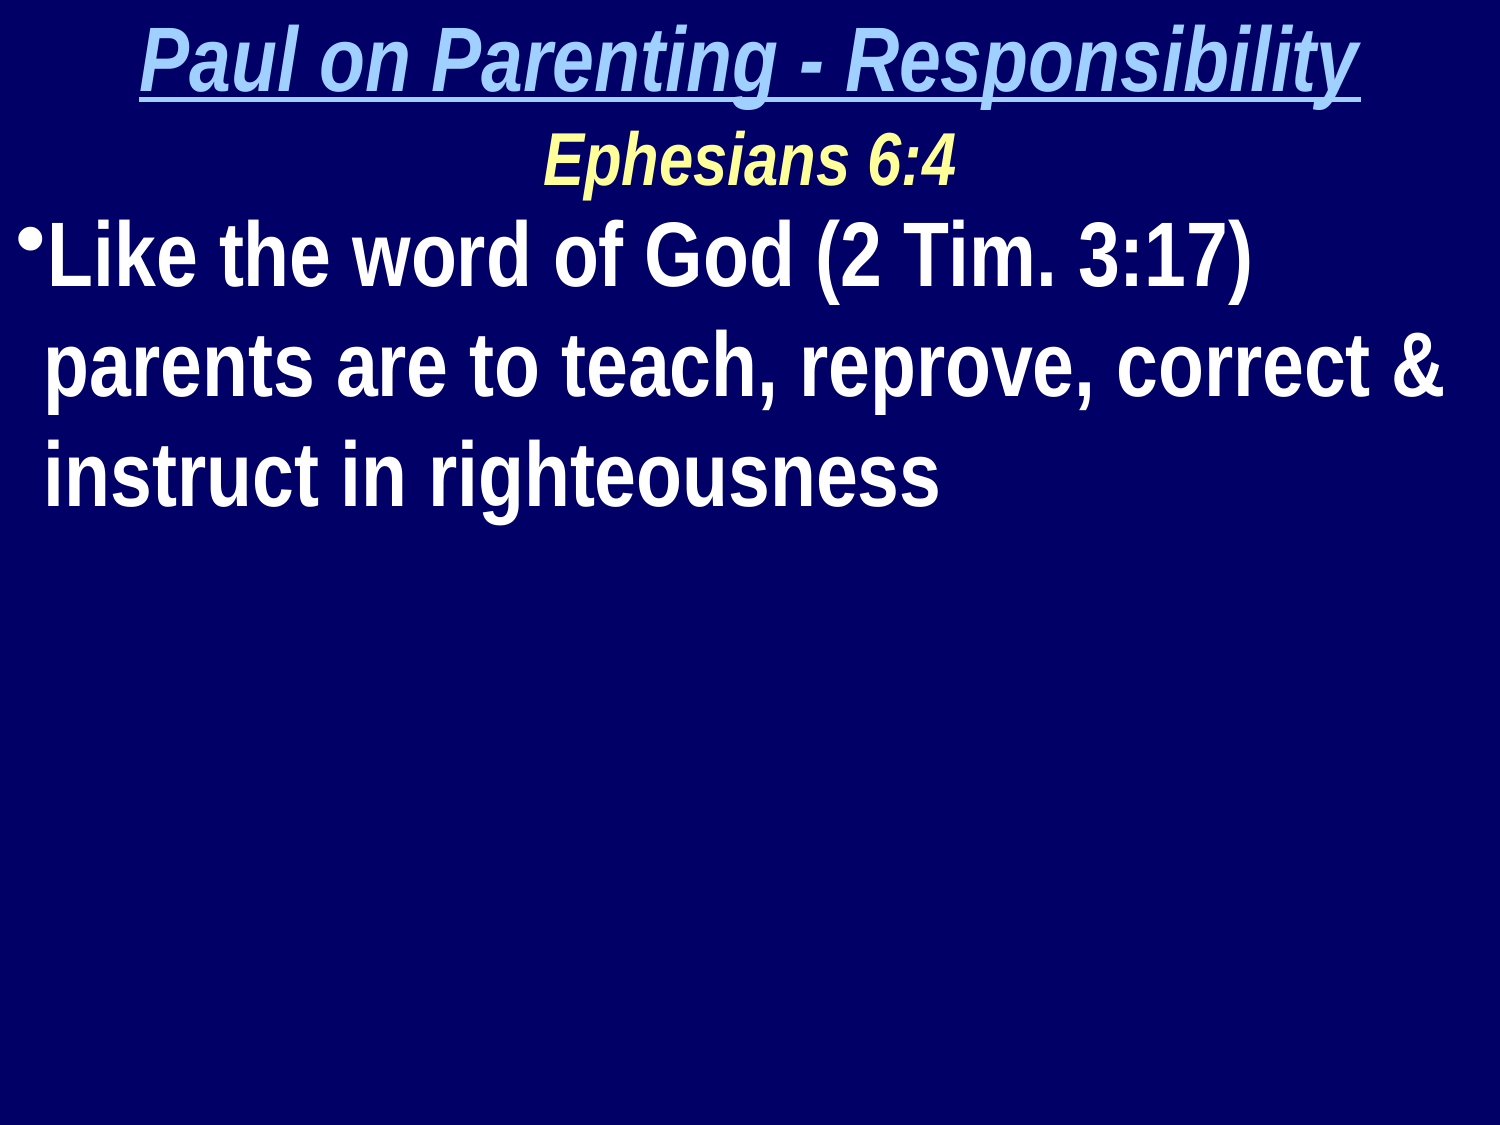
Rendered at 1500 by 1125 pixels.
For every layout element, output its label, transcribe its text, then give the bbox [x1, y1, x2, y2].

list Like the word of God (2 Tim. 3:17) parents are to teach, reprove, correct & instruct in righteousness [0, 187, 1500, 1125]
title Paul on Parenting - Responsibility Ephesians 6:4 [0, 0, 1500, 187]
